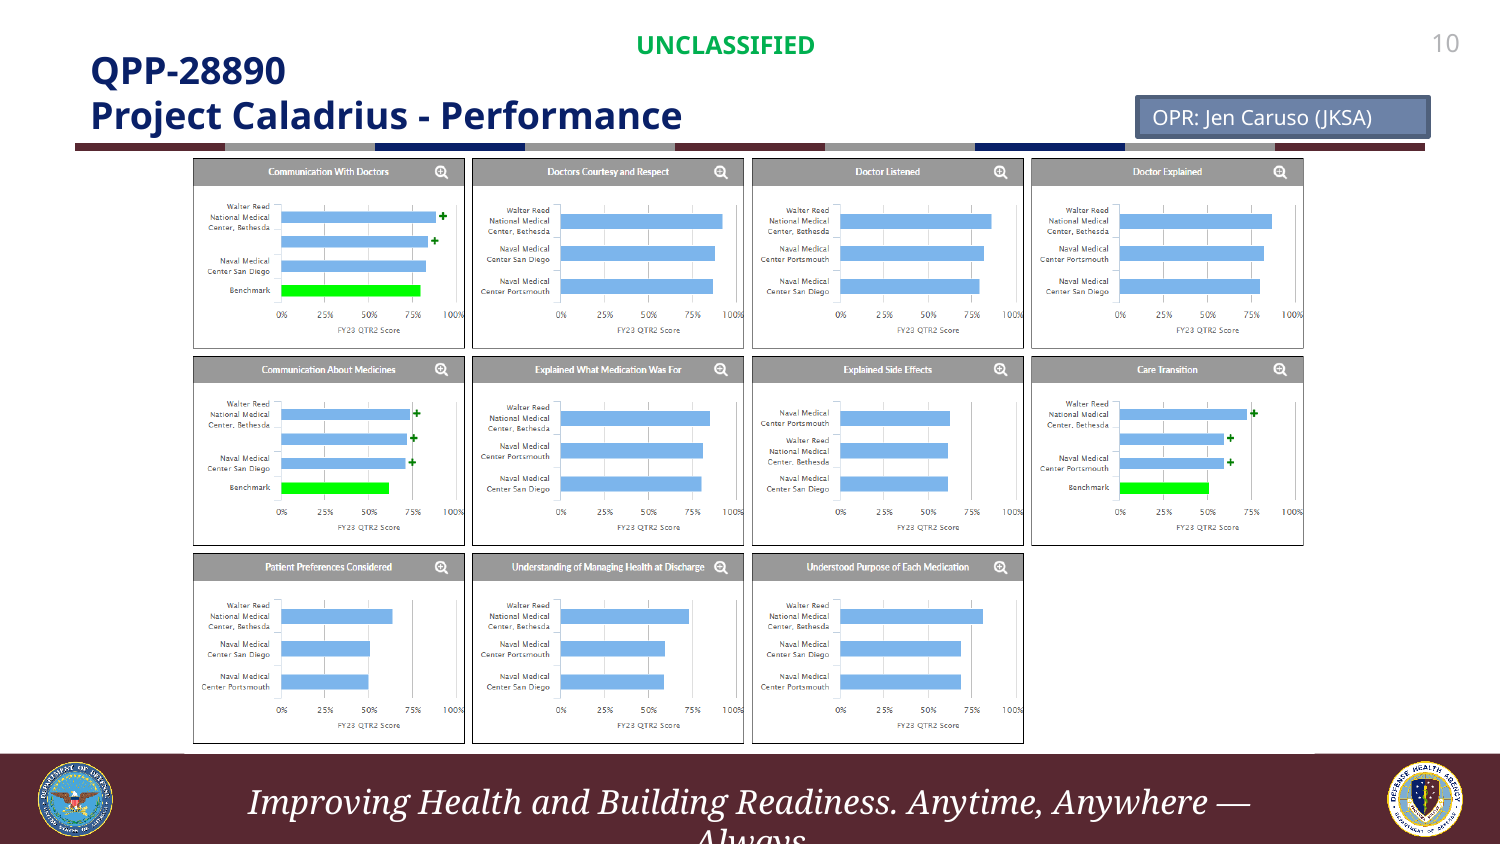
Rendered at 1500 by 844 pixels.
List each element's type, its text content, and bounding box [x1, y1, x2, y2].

picture [184, 151, 1315, 754]
text_box OPR: Jen Caruso (JKSA) [1135, 95, 1431, 139]
title QPP-28890 Project Caladrius - Performance [75, 21, 1425, 163]
picture [1387, 761, 1463, 837]
picture [29, 753, 121, 844]
slide_number 10 [1425, 21, 1475, 67]
